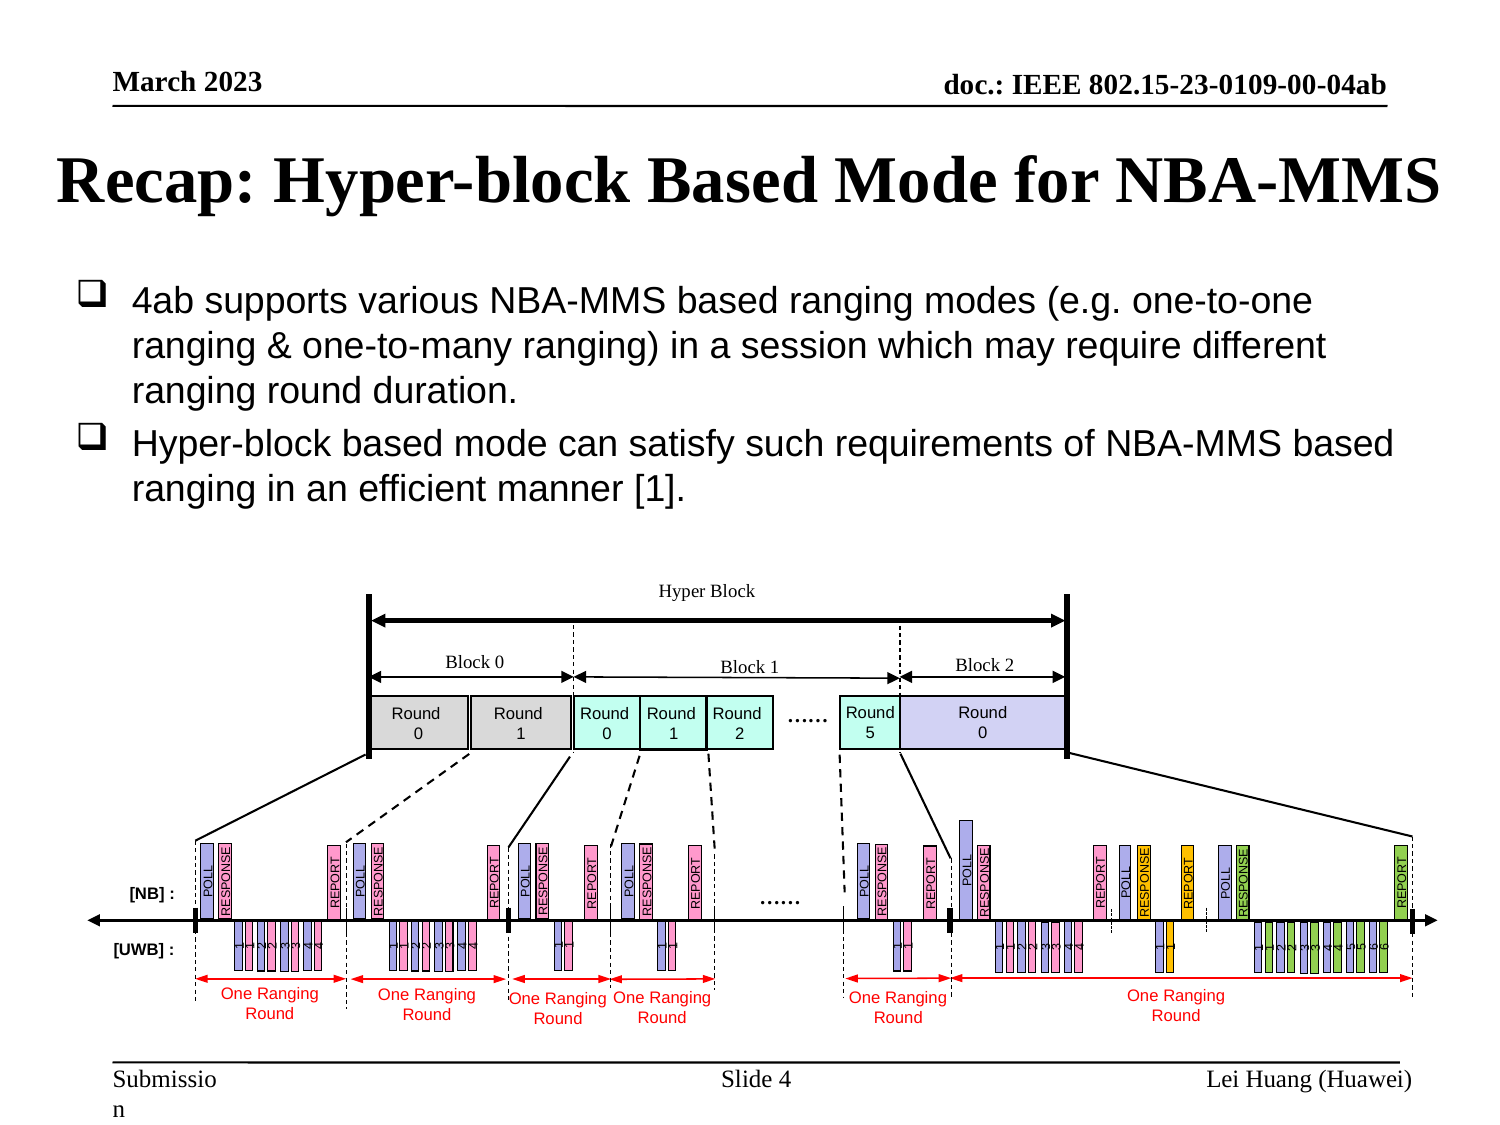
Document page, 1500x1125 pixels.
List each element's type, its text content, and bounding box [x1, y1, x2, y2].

footer Lei Huang (Huawei) [900, 1062, 1413, 1093]
title Recap: Hyper-block Based Mode for NBA-MMS [0, 122, 1500, 229]
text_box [87, 562, 1438, 1025]
slide_number Slide 4 [712, 1062, 800, 1093]
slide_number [112, 62, 375, 98]
list 4ab supports various NBA-MMS based ranging modes (e.g. one-to-one ranging & one-to-many ranging) in a session which may require different ranging round duration. Hyper-block based mode can satisfy such requirements of NBA-MMS based ranging in an efficient manner [1]. [60, 268, 1436, 508]
